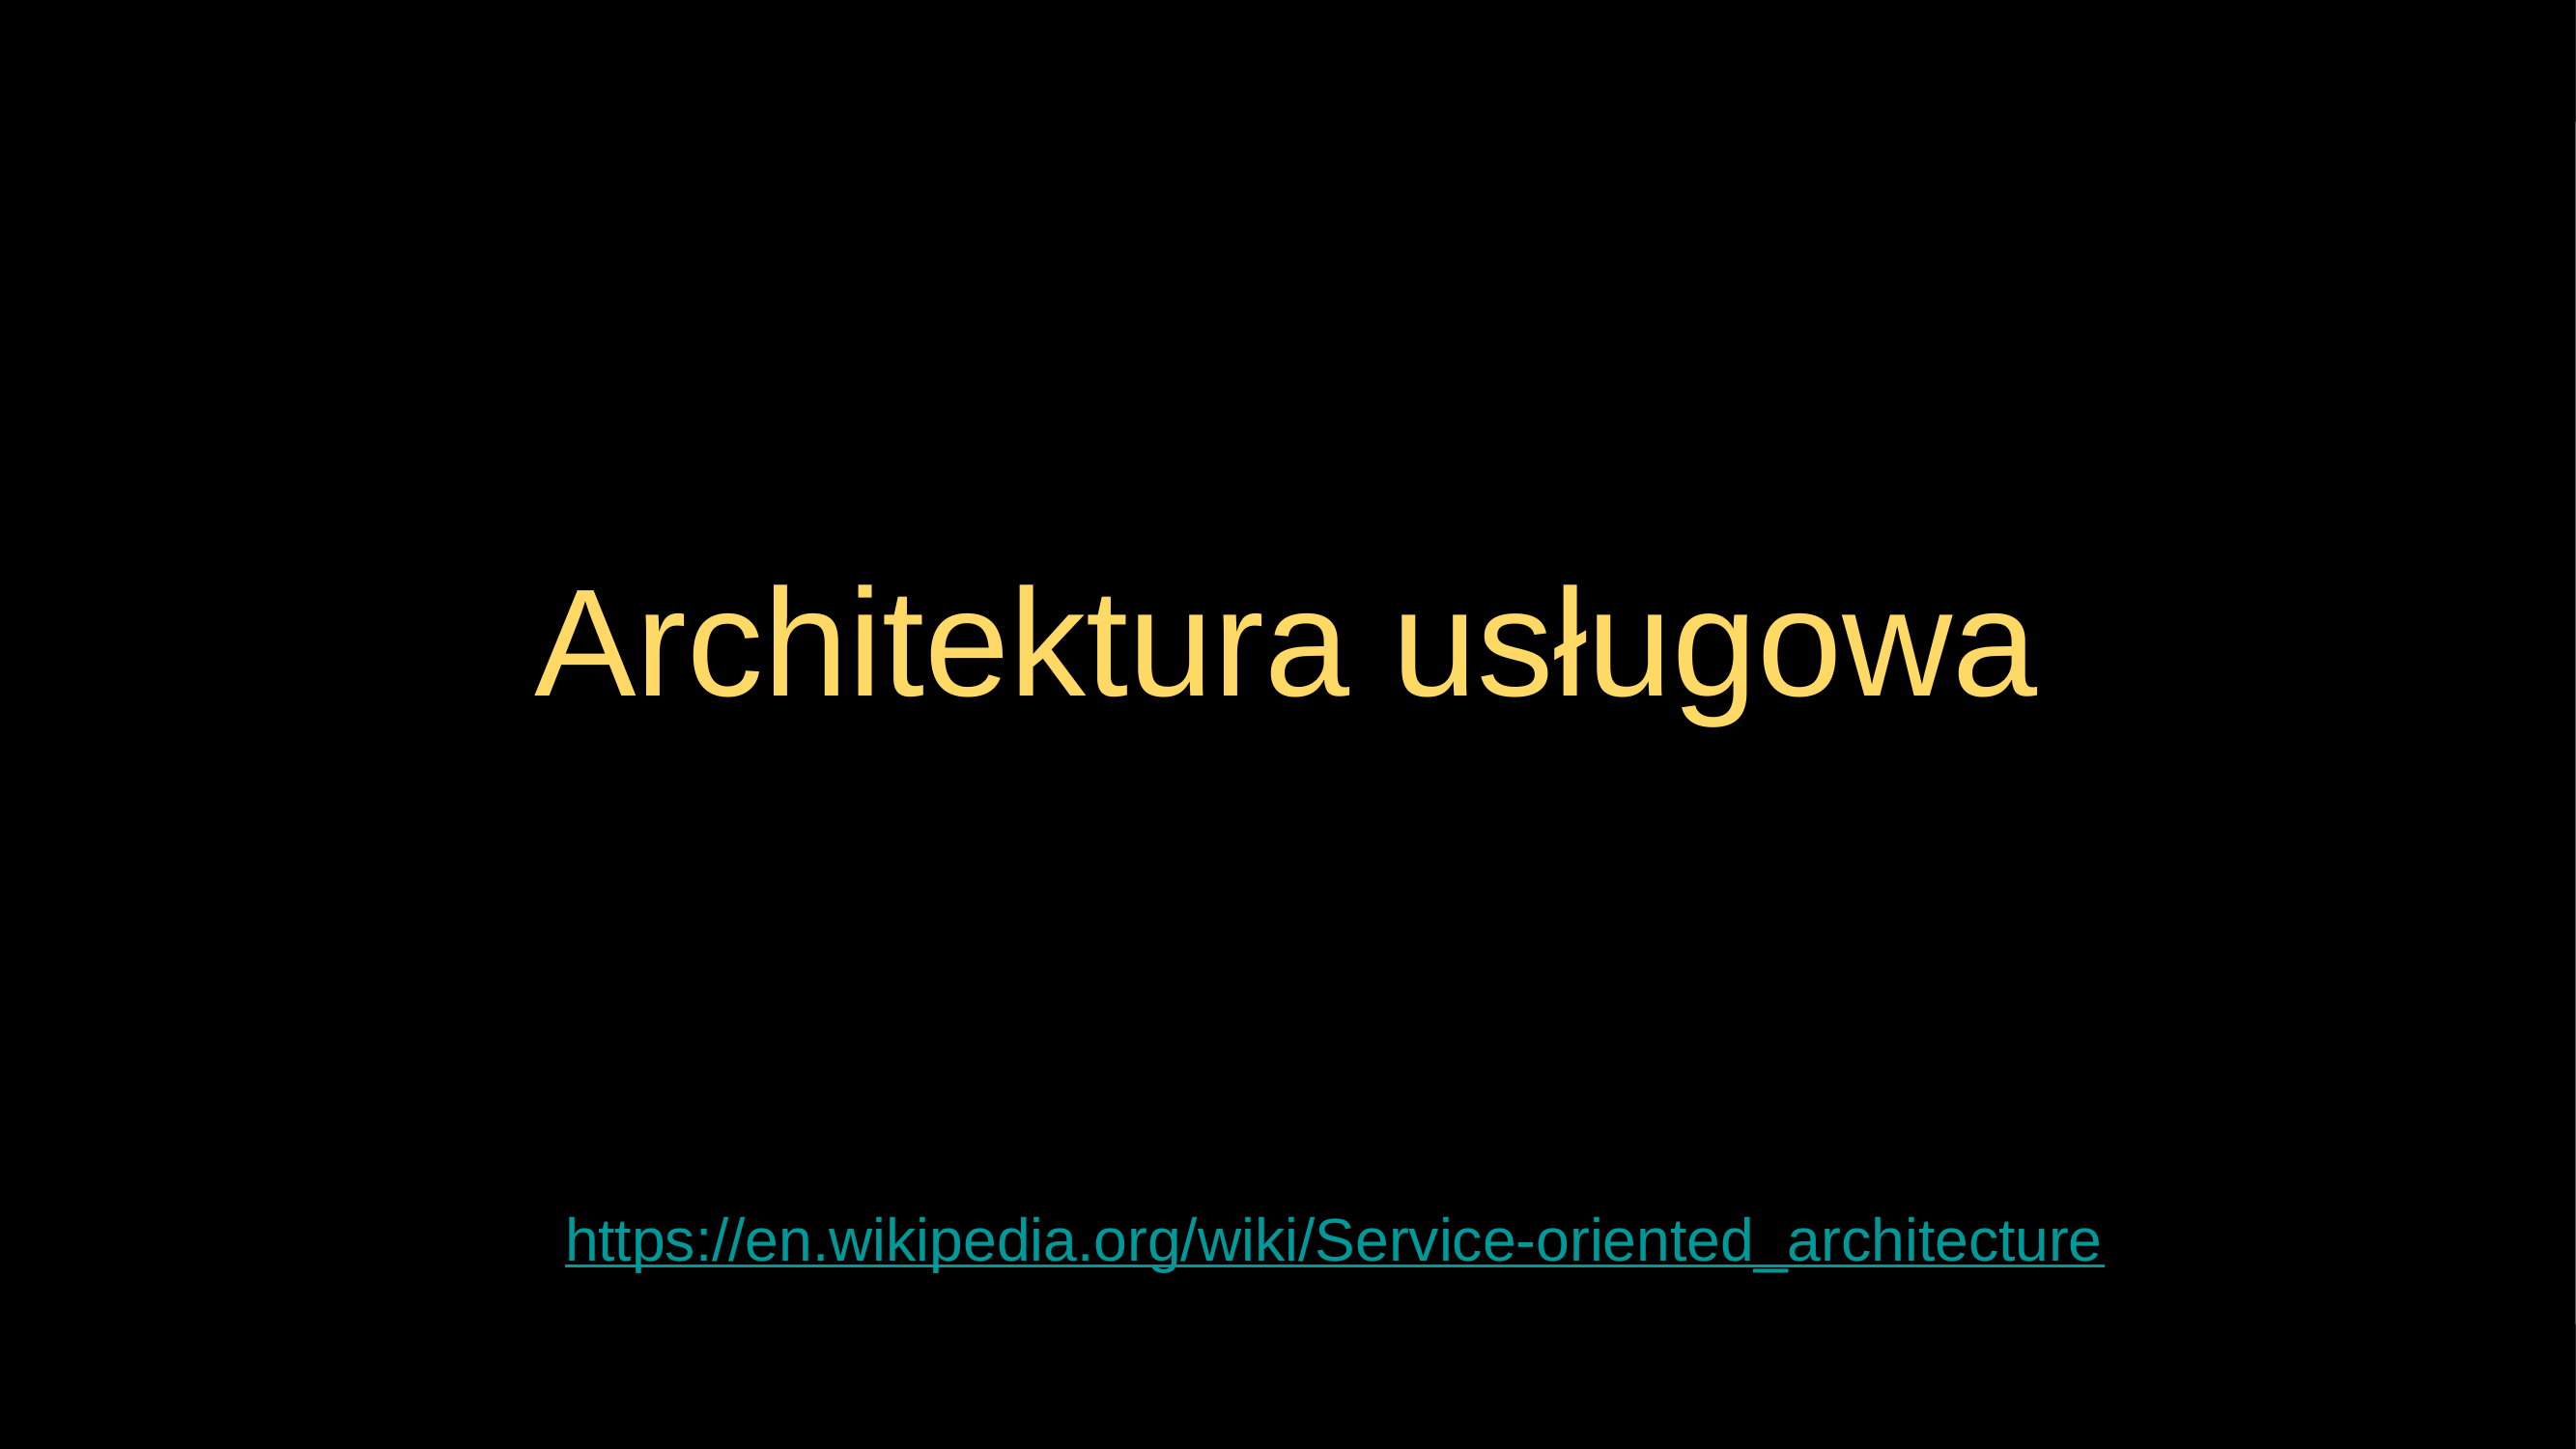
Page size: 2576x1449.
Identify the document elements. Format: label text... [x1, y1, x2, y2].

text_box https://en.wikipedia.org/wiki/Service-oriented_architecture [418, 1187, 2251, 1287]
title Architektura usługowa [183, 243, 2391, 733]
